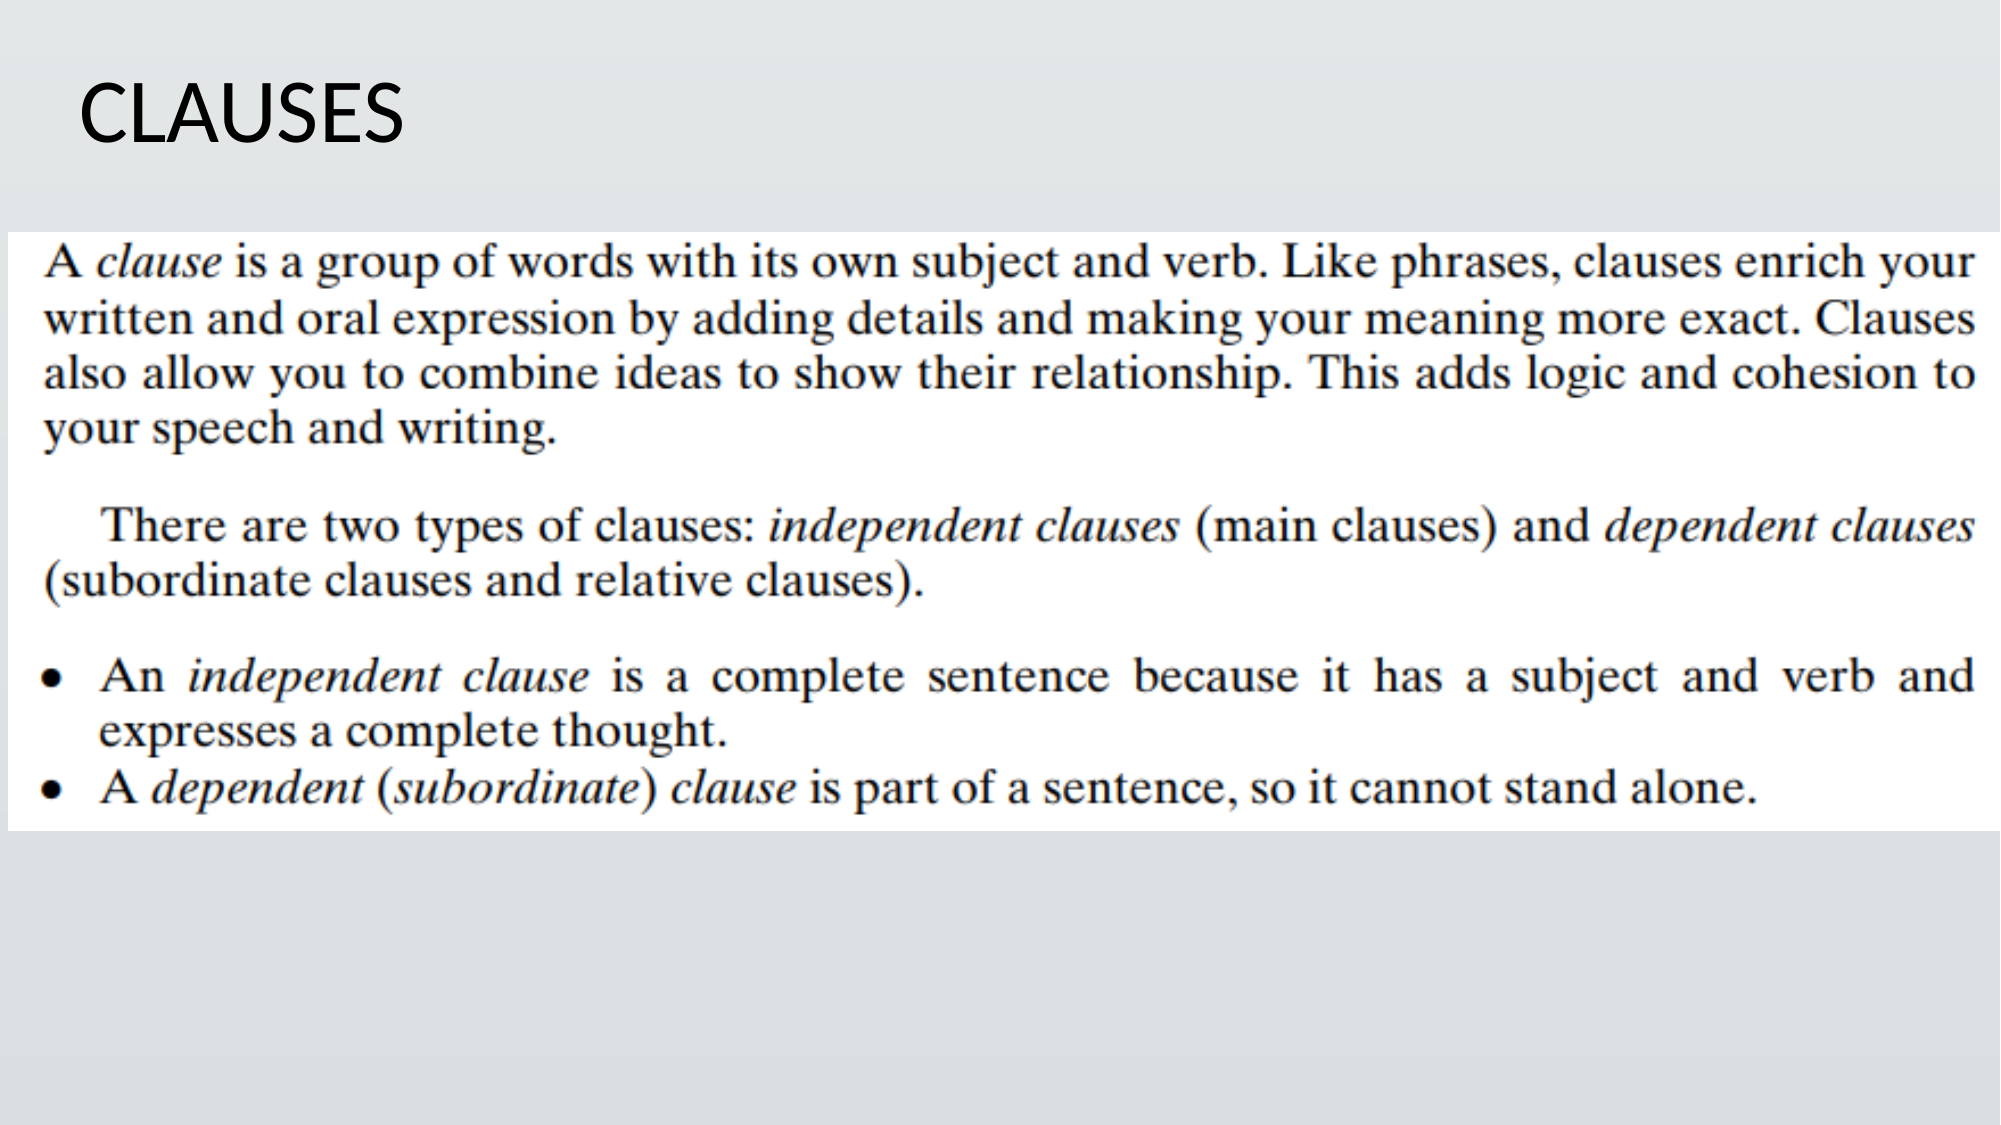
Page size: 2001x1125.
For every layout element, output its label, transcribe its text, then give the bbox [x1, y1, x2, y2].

picture [8, 232, 2000, 831]
text_box CLAUSES [64, 43, 1347, 169]
